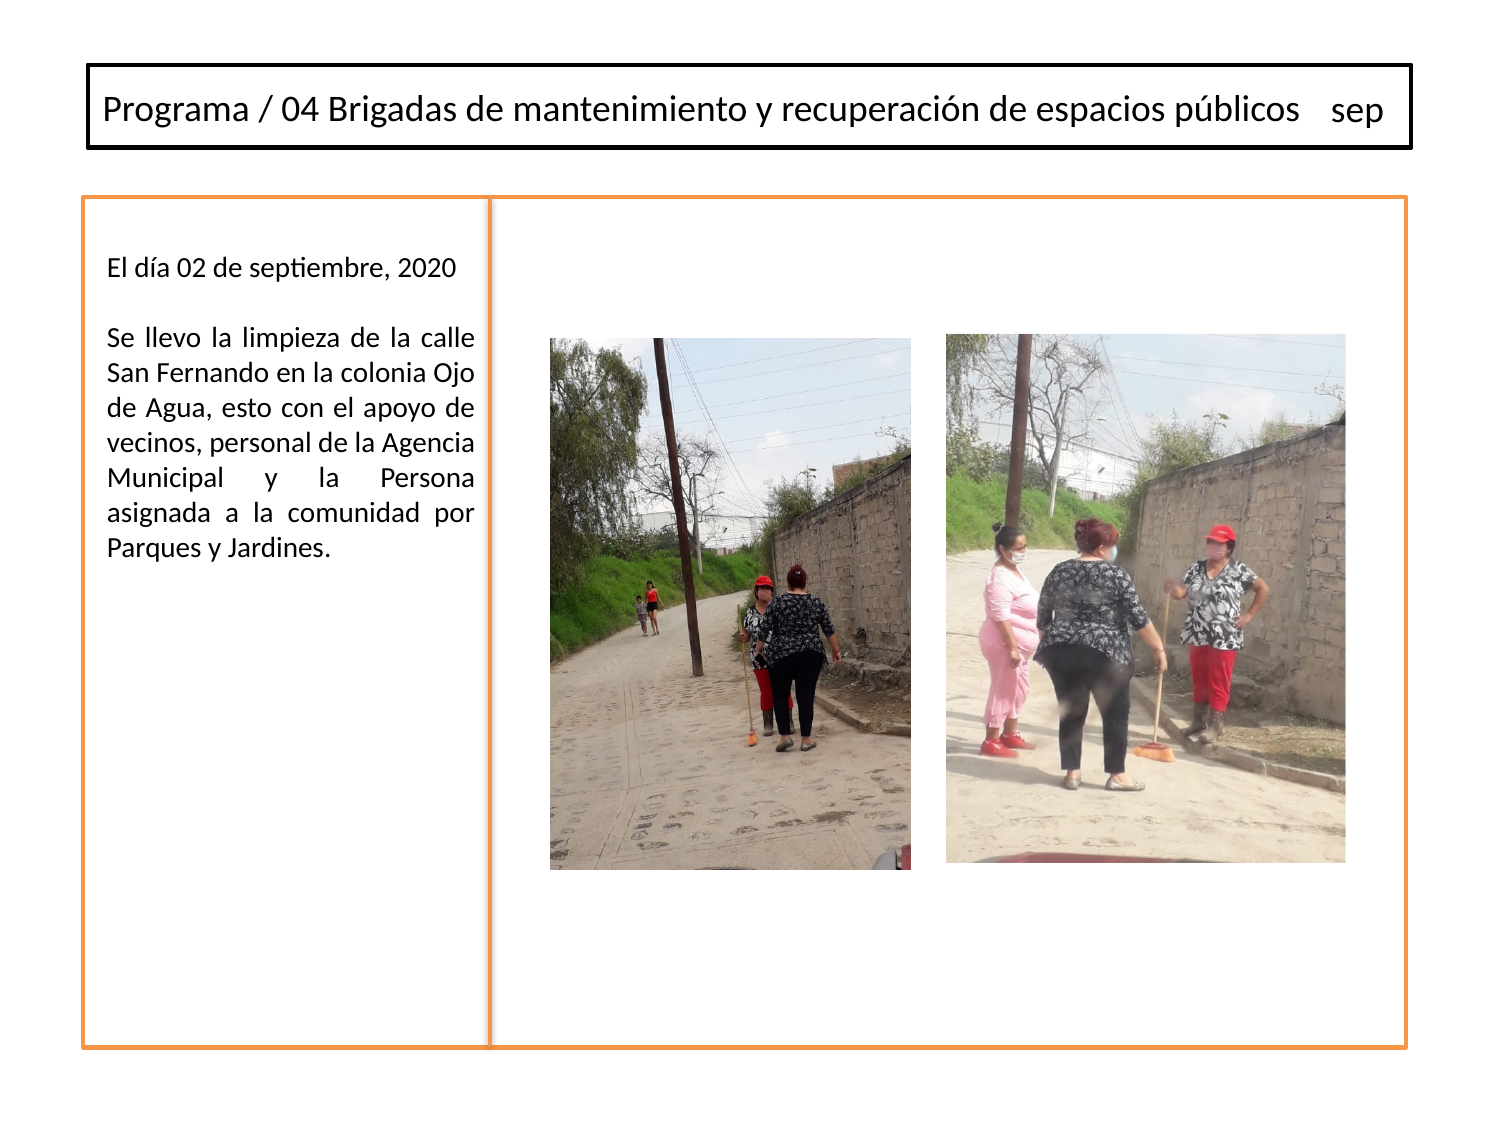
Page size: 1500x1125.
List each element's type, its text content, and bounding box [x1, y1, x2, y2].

text_box sep [1316, 78, 1400, 138]
text_box [81, 195, 488, 1050]
picture [548, 337, 912, 870]
text_box Programa / 04 Brigadas de mantenimiento y recuperación de espacios públicos [86, 63, 1413, 150]
picture [946, 330, 1346, 863]
text_box El día 02 de septiembre, 2020 Se llevo la limpieza de la calle San Fernando en la colonia Ojo de Agua, esto con el apoyo de vecinos, personal de la Agencia Municipal y la Persona asignada a la comunidad por Parques y Jardines. [92, 240, 485, 571]
text_box [492, 195, 1408, 1050]
